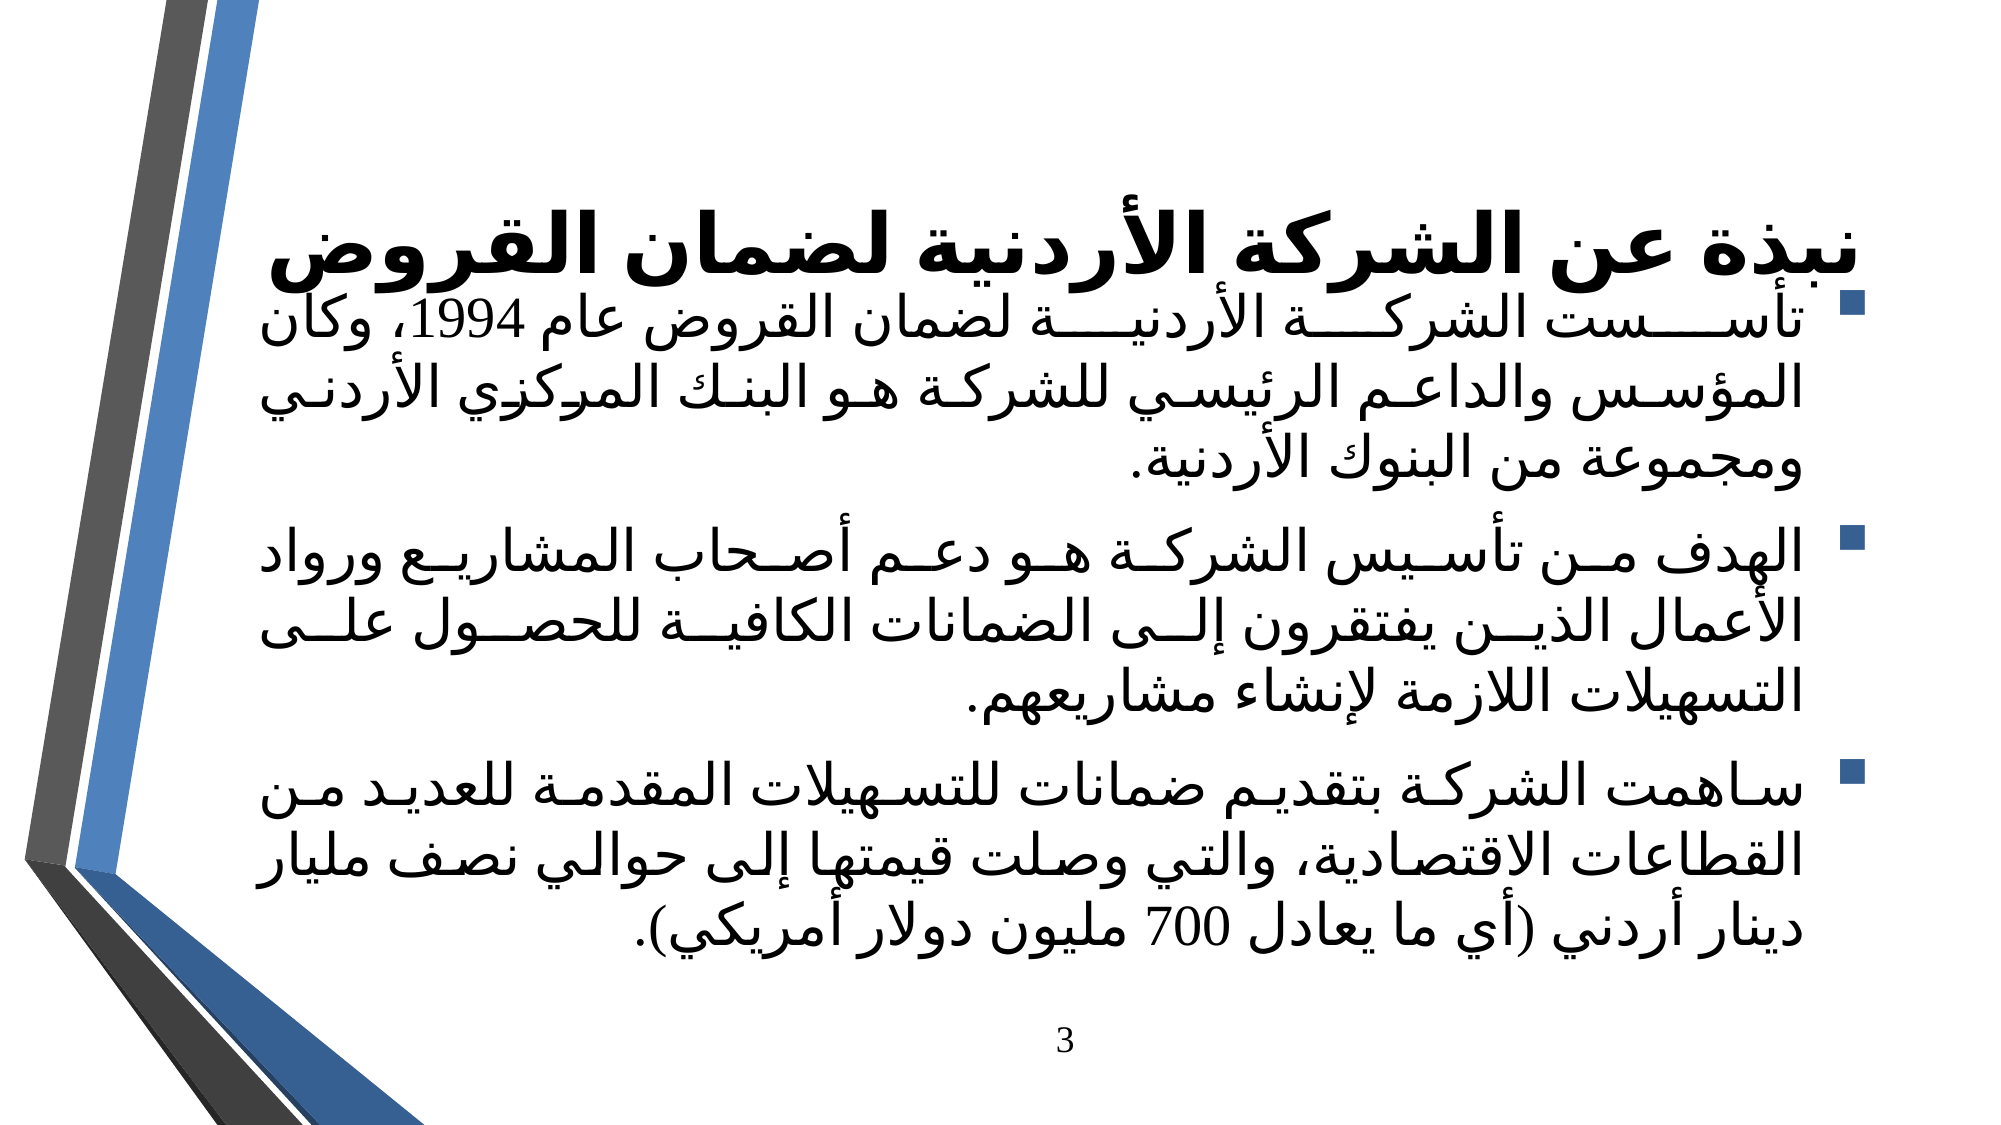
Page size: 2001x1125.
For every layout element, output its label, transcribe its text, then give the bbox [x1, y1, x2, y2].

title نبذة عن الشركة الأردنية لضمان القروض [243, 96, 1887, 368]
slide_number 3 [1020, 1007, 1111, 1068]
list تأسست الشركة الأردنية لضمان القروض عام 1994، وكان المؤسس والداعم الرئيسي للشركة هو البنك المركزي الأردني ومجموعة من البنوك الأردنية. الهدف من تأسيس الشركة هو دعم أصحاب المشاريع ورواد الأعمال الذين يفتقرون إلى الضمانات الكافية للحصول على التسهيلات اللازمة لإنشاء مشاريعهم. ساهمت الشركة بتقديم ضمانات للتسهيلات المقدمة للعديد من القطاعات الاقتصادية، والتي وصلت قيمتها إلى حوالي نصف مليار دينار أردني (أي ما يعادل 700 مليون دولار أمريكي). [243, 368, 1887, 950]
